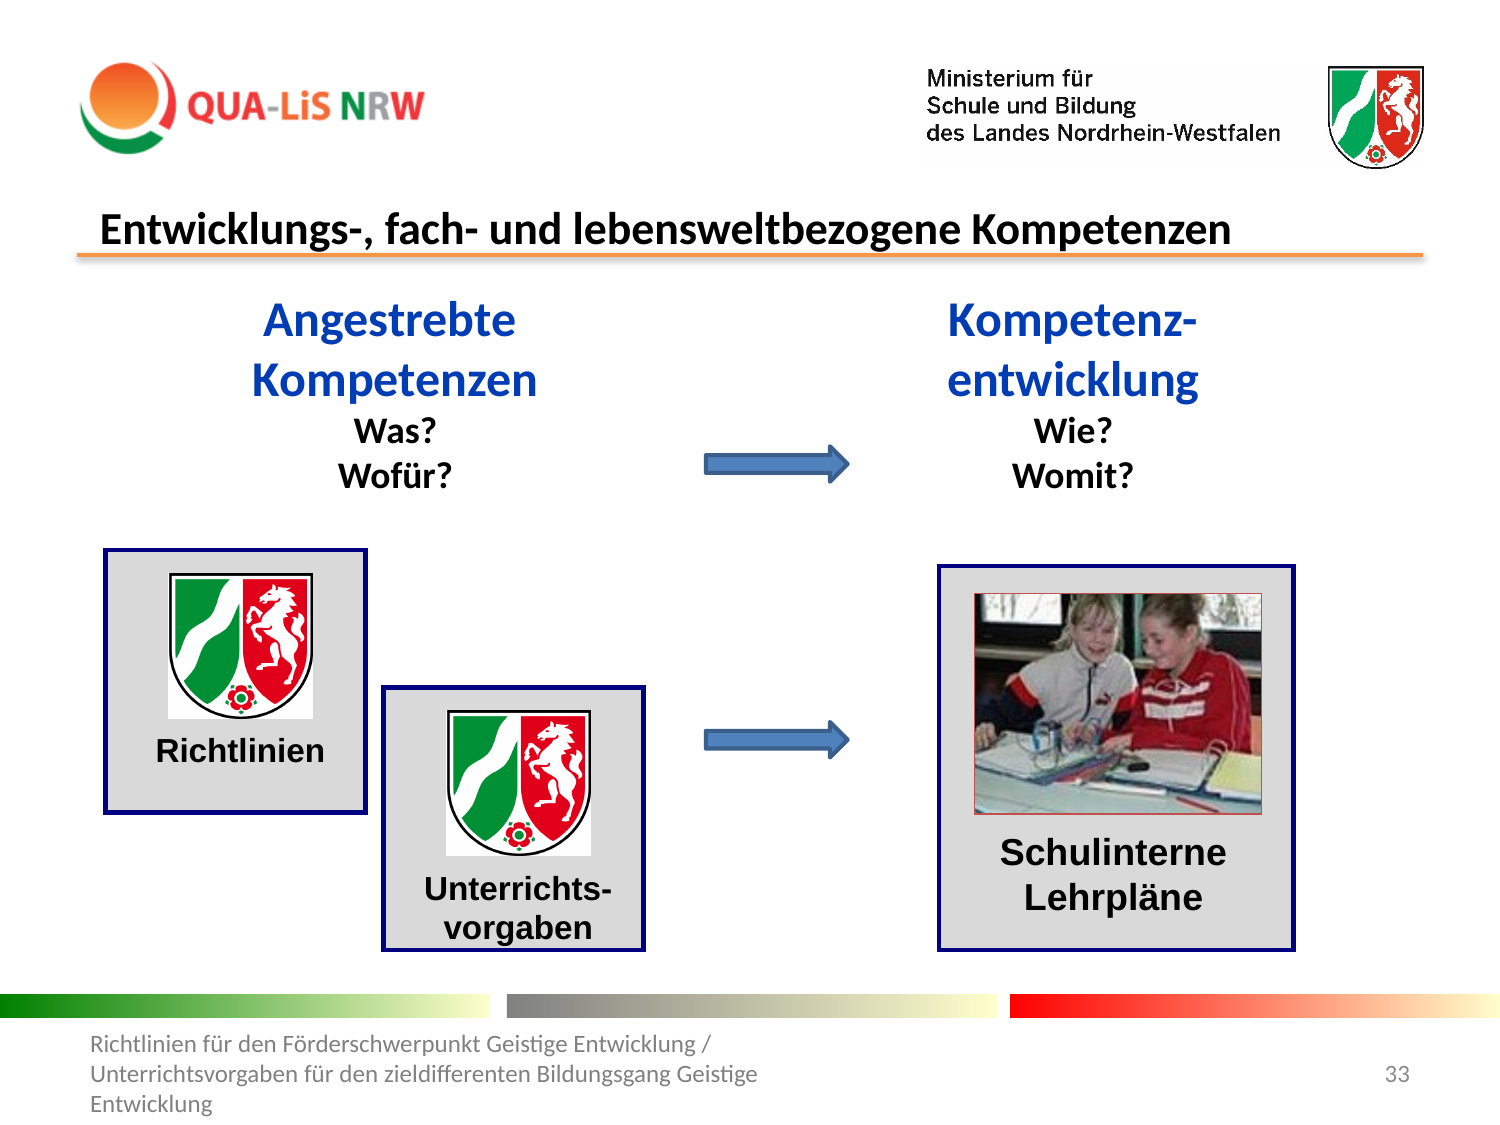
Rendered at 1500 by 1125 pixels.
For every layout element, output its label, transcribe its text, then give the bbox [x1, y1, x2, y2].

text_box [703, 720, 850, 760]
picture [77, 55, 431, 158]
title Entwicklungs-, fach- und lebensweltbezogene Kompetenzen [84, 184, 1424, 268]
text_box Kompetenz-entwicklung Wie? Womit? [912, 278, 1235, 504]
text_box [703, 444, 850, 484]
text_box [105, 549, 366, 813]
slide_number 33 [1328, 1042, 1425, 1103]
picture [927, 66, 1424, 169]
slide_number Richtlinien für den Förderschwerpunkt Geistige Entwicklung / Unterrichtsvorgaben für den zieldifferenten Bildungsgang Geistige Entwicklung [75, 1042, 848, 1103]
text_box Angestrebte Kompetenzen Was? Wofür? [230, 278, 561, 504]
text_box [383, 686, 644, 956]
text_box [938, 565, 1294, 951]
